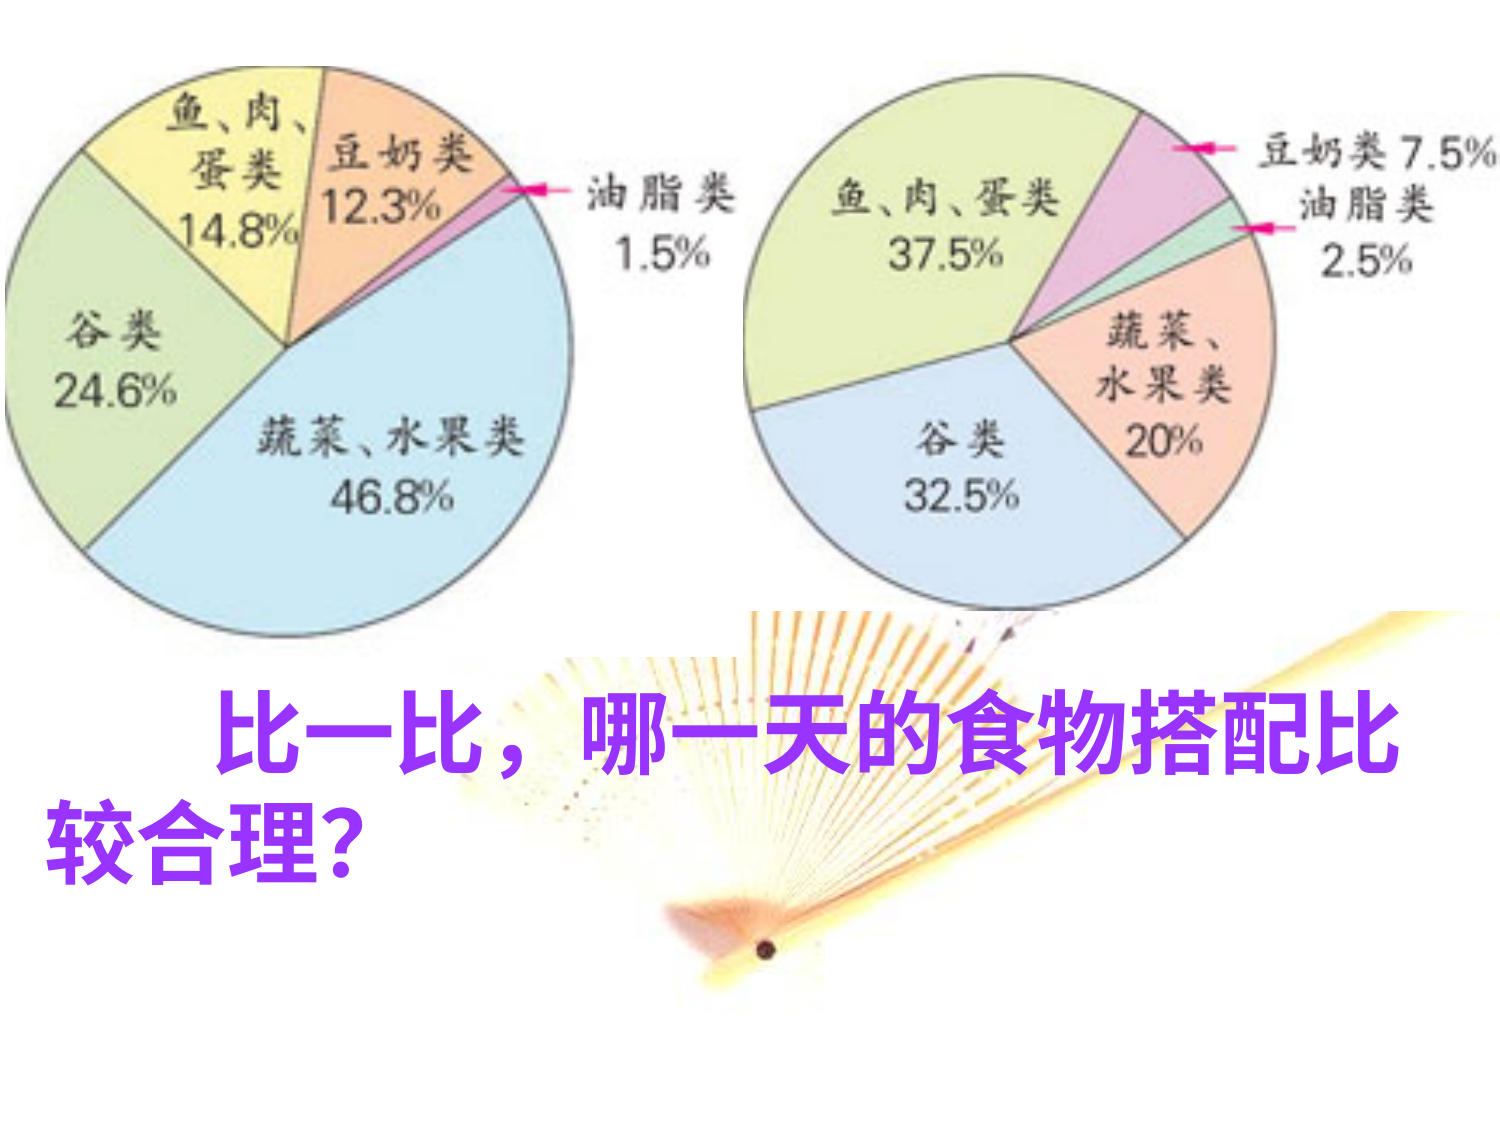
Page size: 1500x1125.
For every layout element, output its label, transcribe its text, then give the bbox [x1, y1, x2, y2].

text_box 比一比，哪一天的食物搭配比较合理？ [29, 668, 1436, 904]
picture [0, 0, 1500, 1125]
